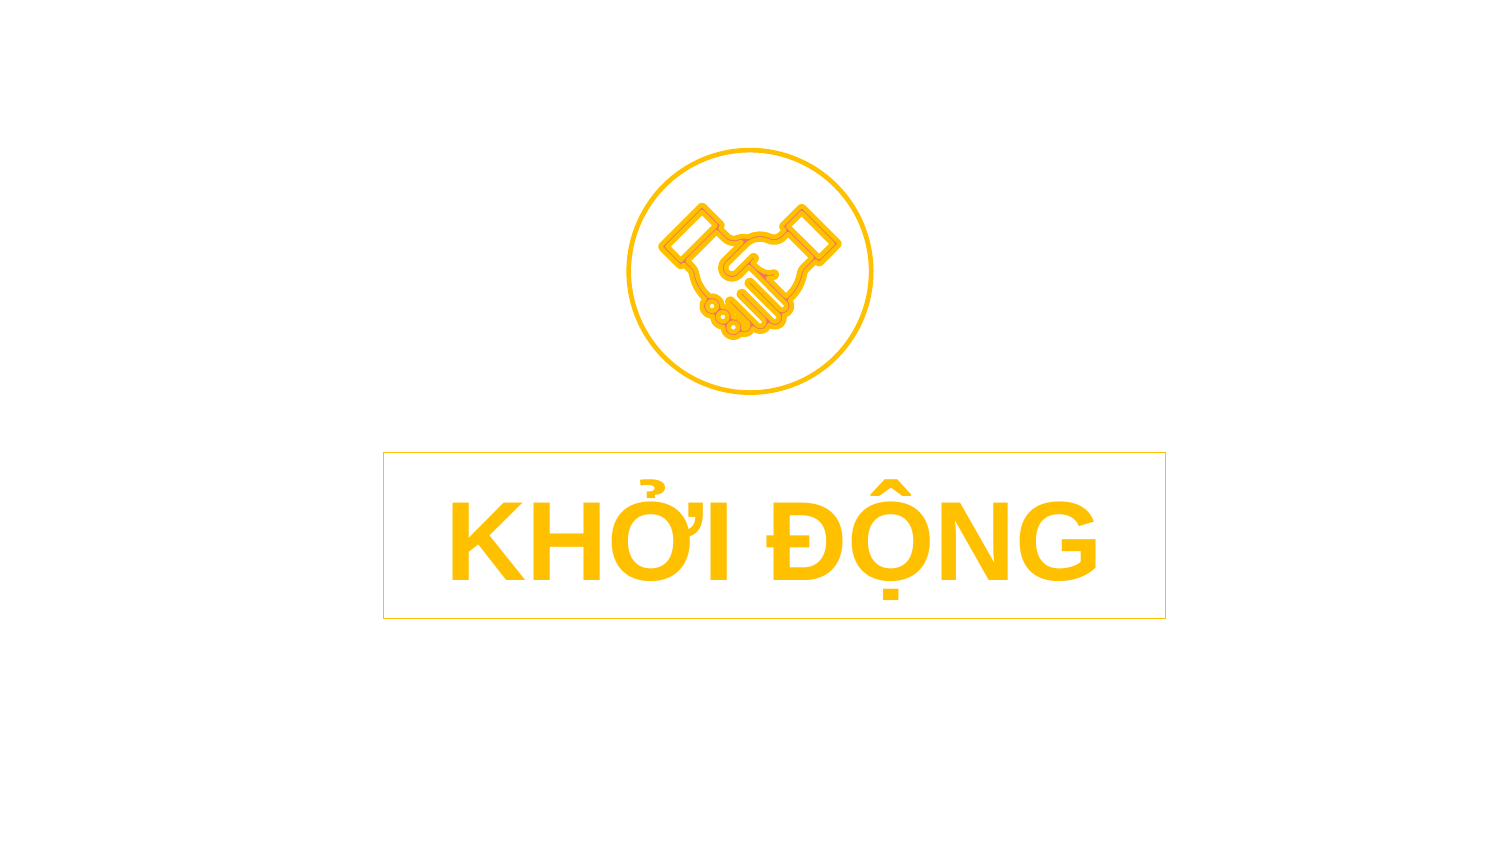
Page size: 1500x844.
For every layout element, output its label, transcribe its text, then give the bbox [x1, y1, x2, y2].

text_box [628, 150, 872, 393]
text_box KHỞI ĐỘNG [383, 452, 1166, 619]
text_box [660, 205, 840, 338]
